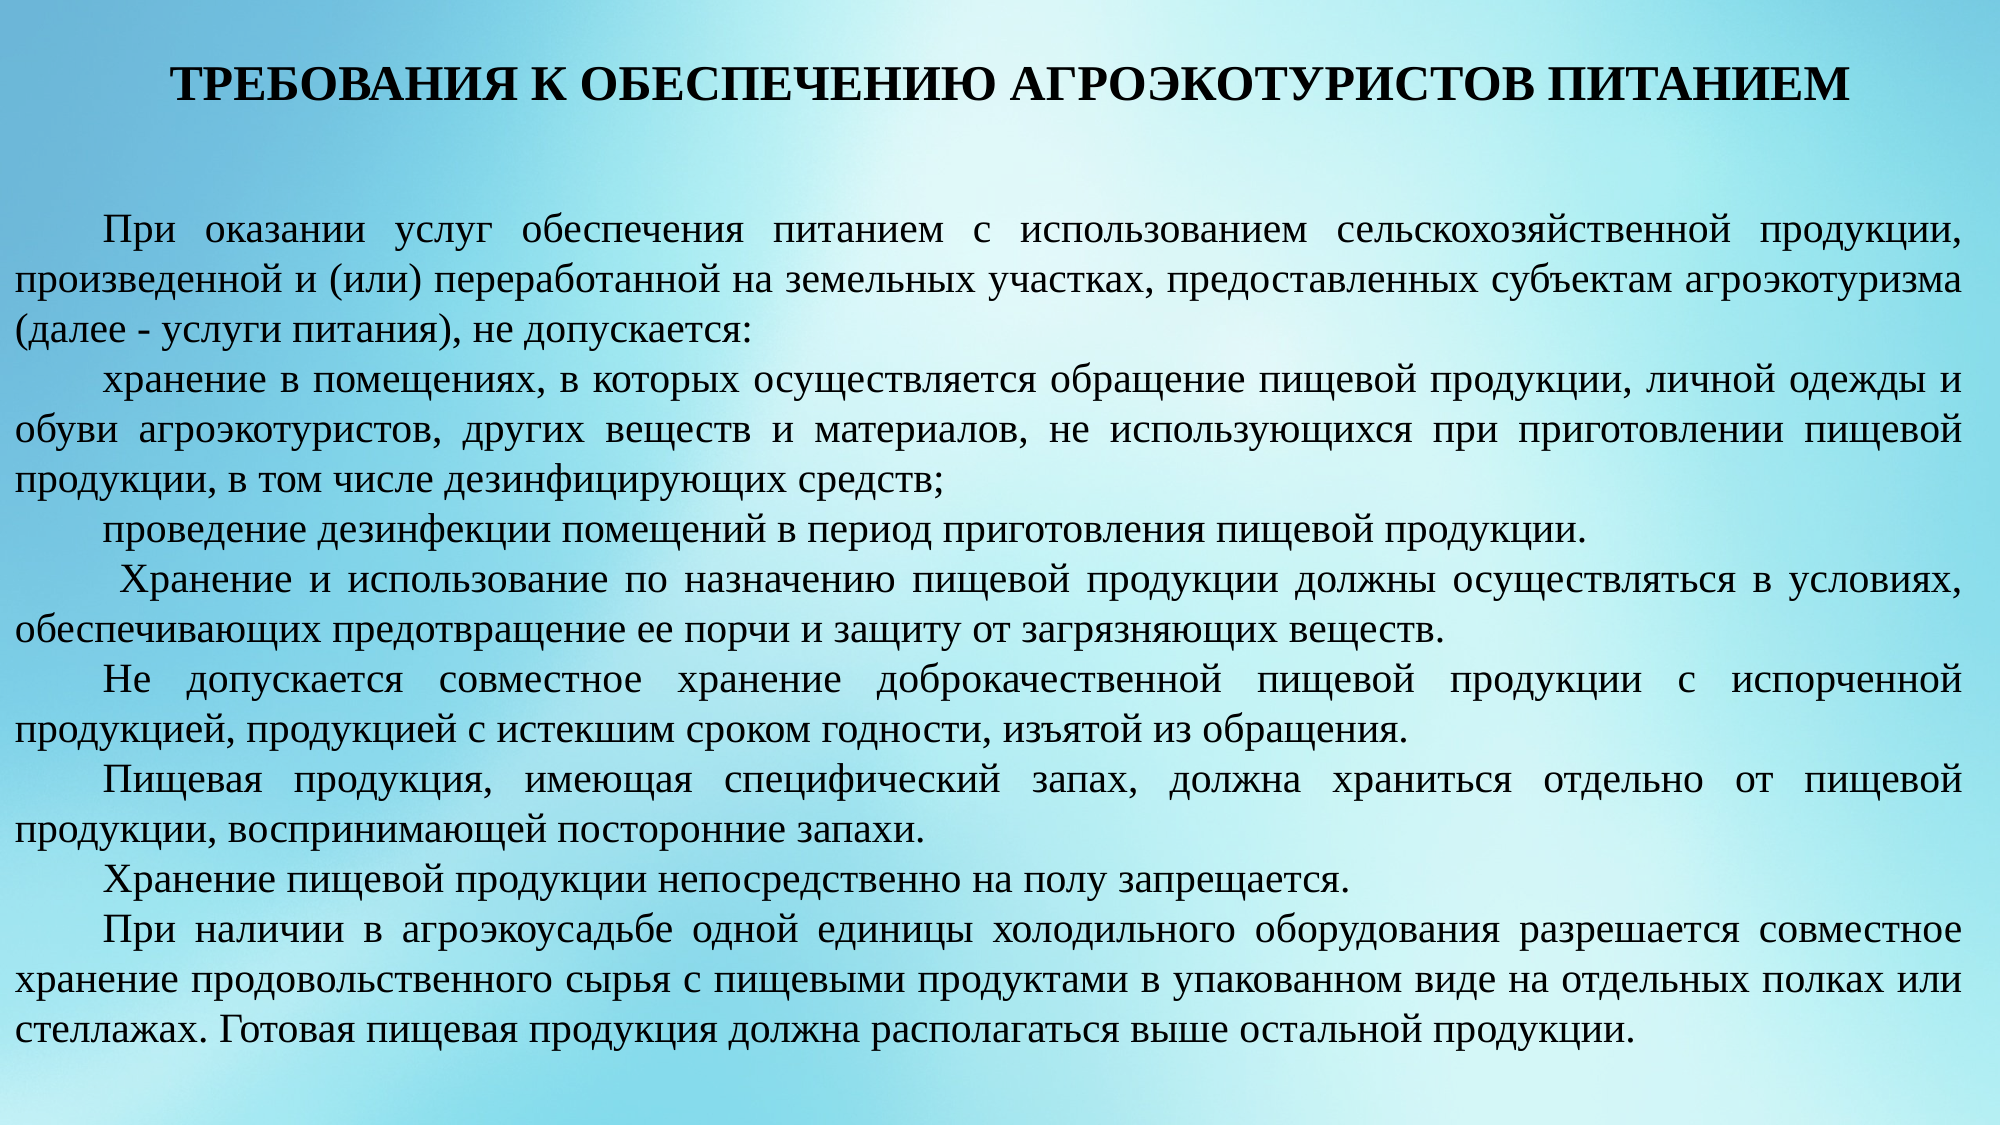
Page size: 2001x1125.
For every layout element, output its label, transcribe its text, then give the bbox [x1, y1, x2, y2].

text_box ТРЕБОВАНИЯ К ОБЕСПЕЧЕНИЮ АГРОЭКОТУРИСТОВ ПИТАНИЕМ [43, 43, 1978, 178]
text_box При оказании услуг обеспечения питанием с использованием сельскохозяйственной продукции, произведенной и (или) переработанной на земельных участках, предоставленных субъектам агроэкотуризма (далее - услуги питания), не допускается: хранение в помещениях, в которых осуществляется обращение пищевой продукции, личной одежды и обуви агроэкотуристов, других веществ и материалов, не использующихся при приготовлении пищевой продукции, в том числе дезинфицирующих средств; проведение дезинфекции помещений в период приготовления пищевой продукции. Хранение и использование по назначению пищевой продукции должны осуществляться в условиях, обеспечивающих предотвращение ее порчи и защиту от загрязняющих веществ. Не допускается совместное хранение доброкачественной пищевой продукции с испорченной продукцией, продукцией с истекшим сроком годности, изъятой из обращения. Пищевая продукция, имеющая специфический запах, должна храниться отдельно от пищевой продукции, воспринимающей посторонние запахи. Хранение пищевой продукции непосредственно на полу запрещается. При наличии в агроэкоусадьбе одной единицы холодильного оборудования разрешается совместное хранение продовольственного сырья с пищевыми продуктами в упакованном виде на отдельных полках или стеллажах. Готовая пищевая продукция должна располагаться выше остальной продукции. [0, 193, 1978, 1059]
